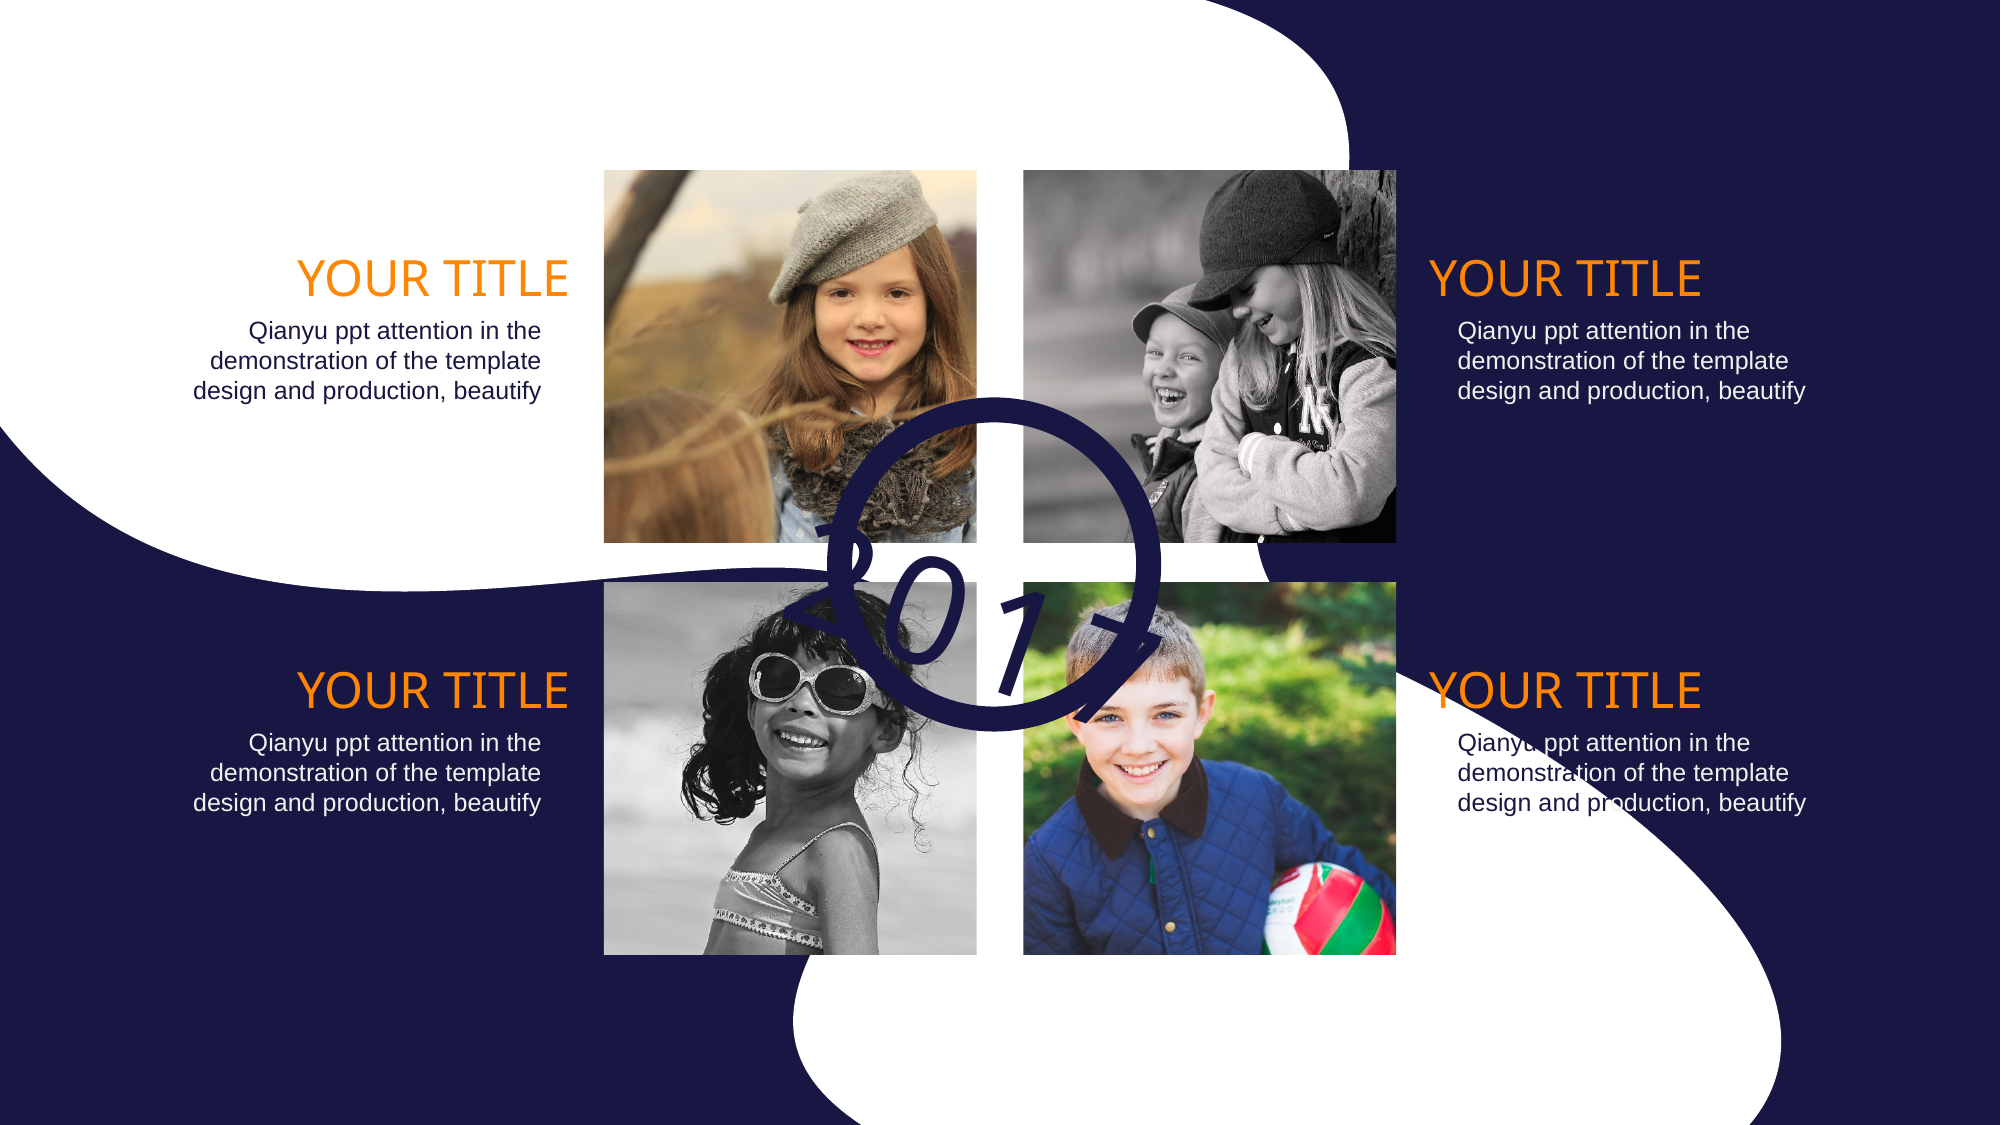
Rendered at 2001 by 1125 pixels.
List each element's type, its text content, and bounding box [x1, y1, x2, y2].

picture [603, 582, 977, 955]
text_box 2017 [770, 320, 1219, 742]
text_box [1442, 651, 1828, 826]
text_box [1442, 239, 1828, 414]
picture [1023, 582, 1397, 955]
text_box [172, 239, 557, 414]
picture [603, 170, 977, 543]
picture [1023, 170, 1397, 543]
text_box [0, 0, 1350, 592]
text_box [793, 672, 1782, 1125]
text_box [172, 651, 557, 826]
